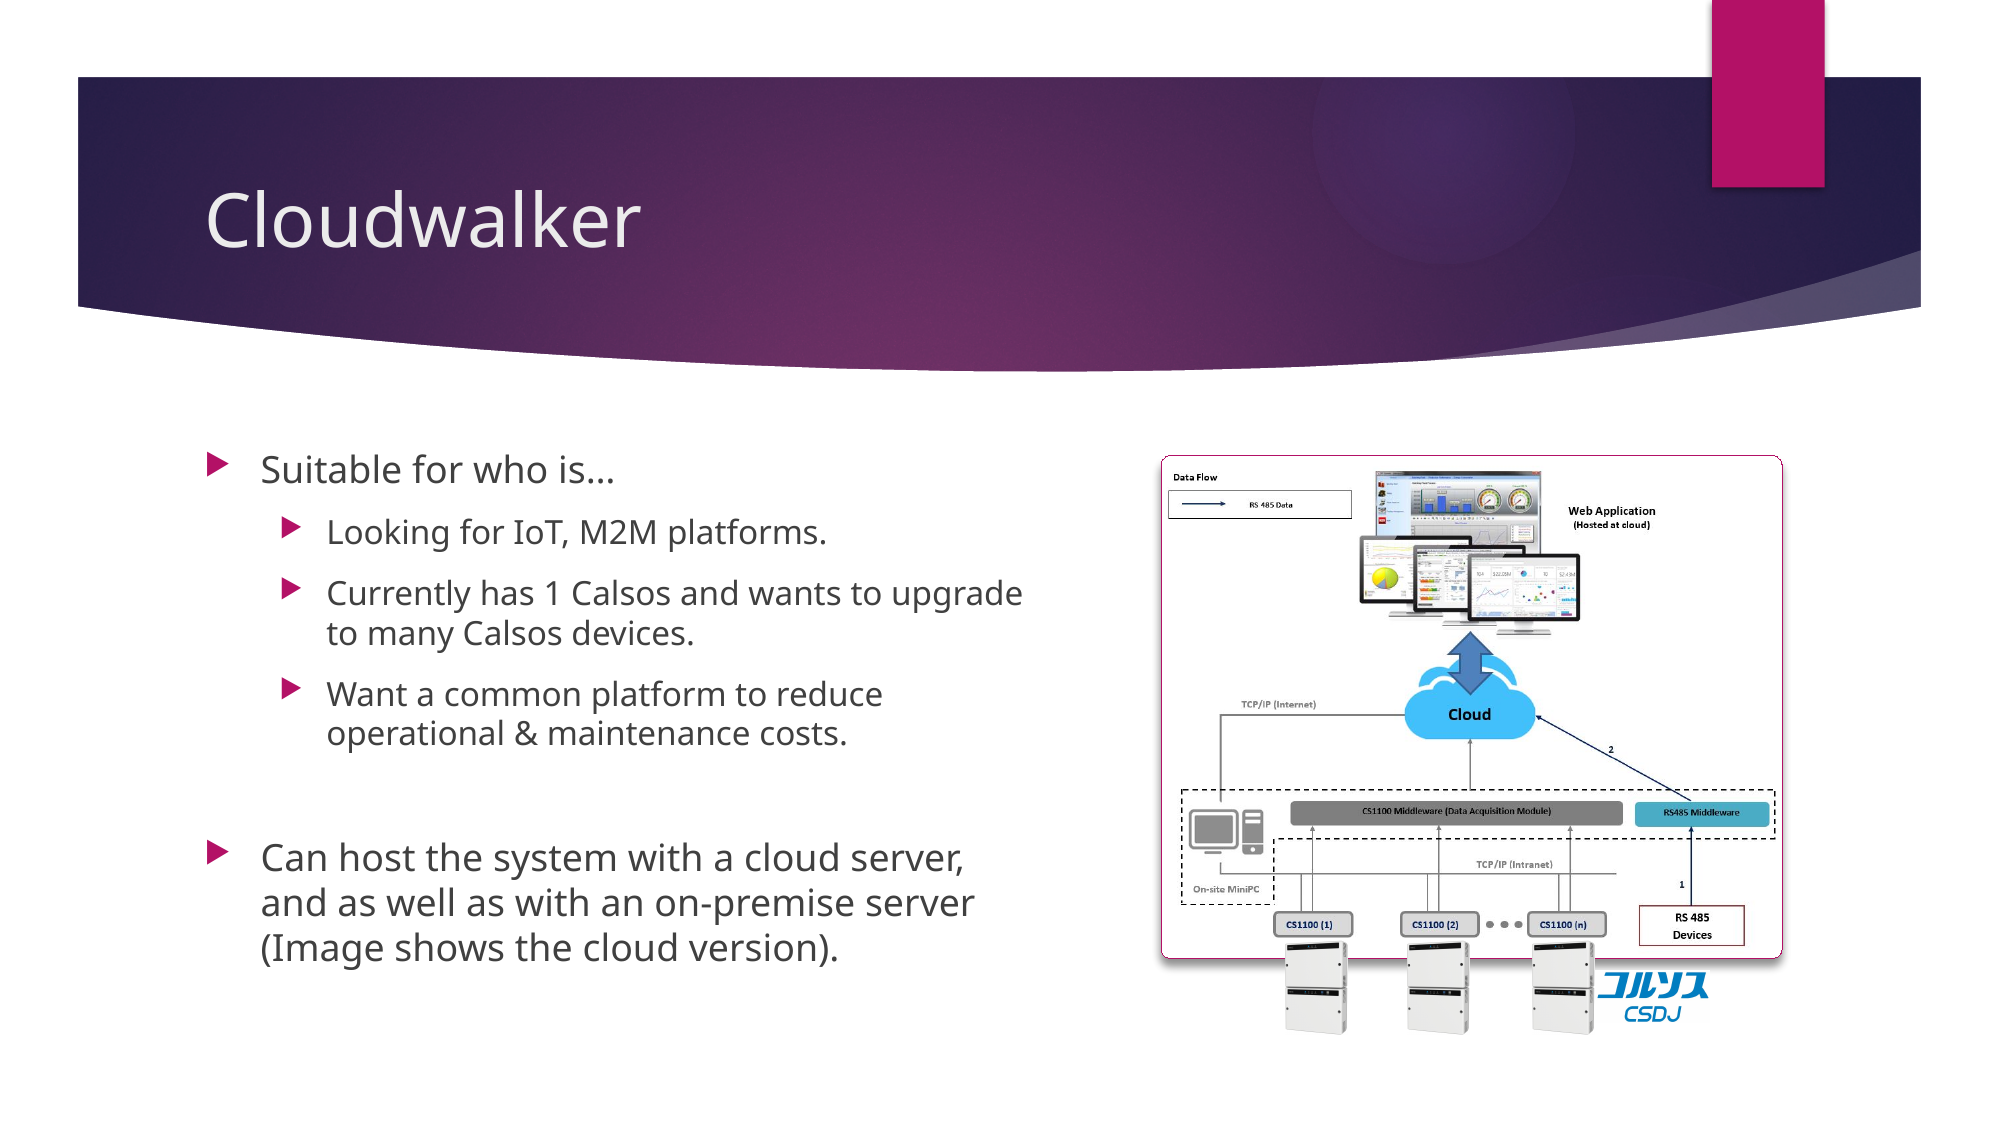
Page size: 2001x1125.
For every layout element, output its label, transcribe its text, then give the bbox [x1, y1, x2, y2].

title Cloudwalker [189, 159, 1627, 276]
picture [1160, 455, 1783, 1035]
list Suitable for who is… Looking for IoT, M2M platforms. Currently has 1 Calsos and wants to upgrade to many Calsos devices. Want a common platform to reduce operational & maintenance costs. Can host the system with a cloud server, and as well as with an on-premise server (Image shows the cloud version). [189, 427, 1045, 988]
